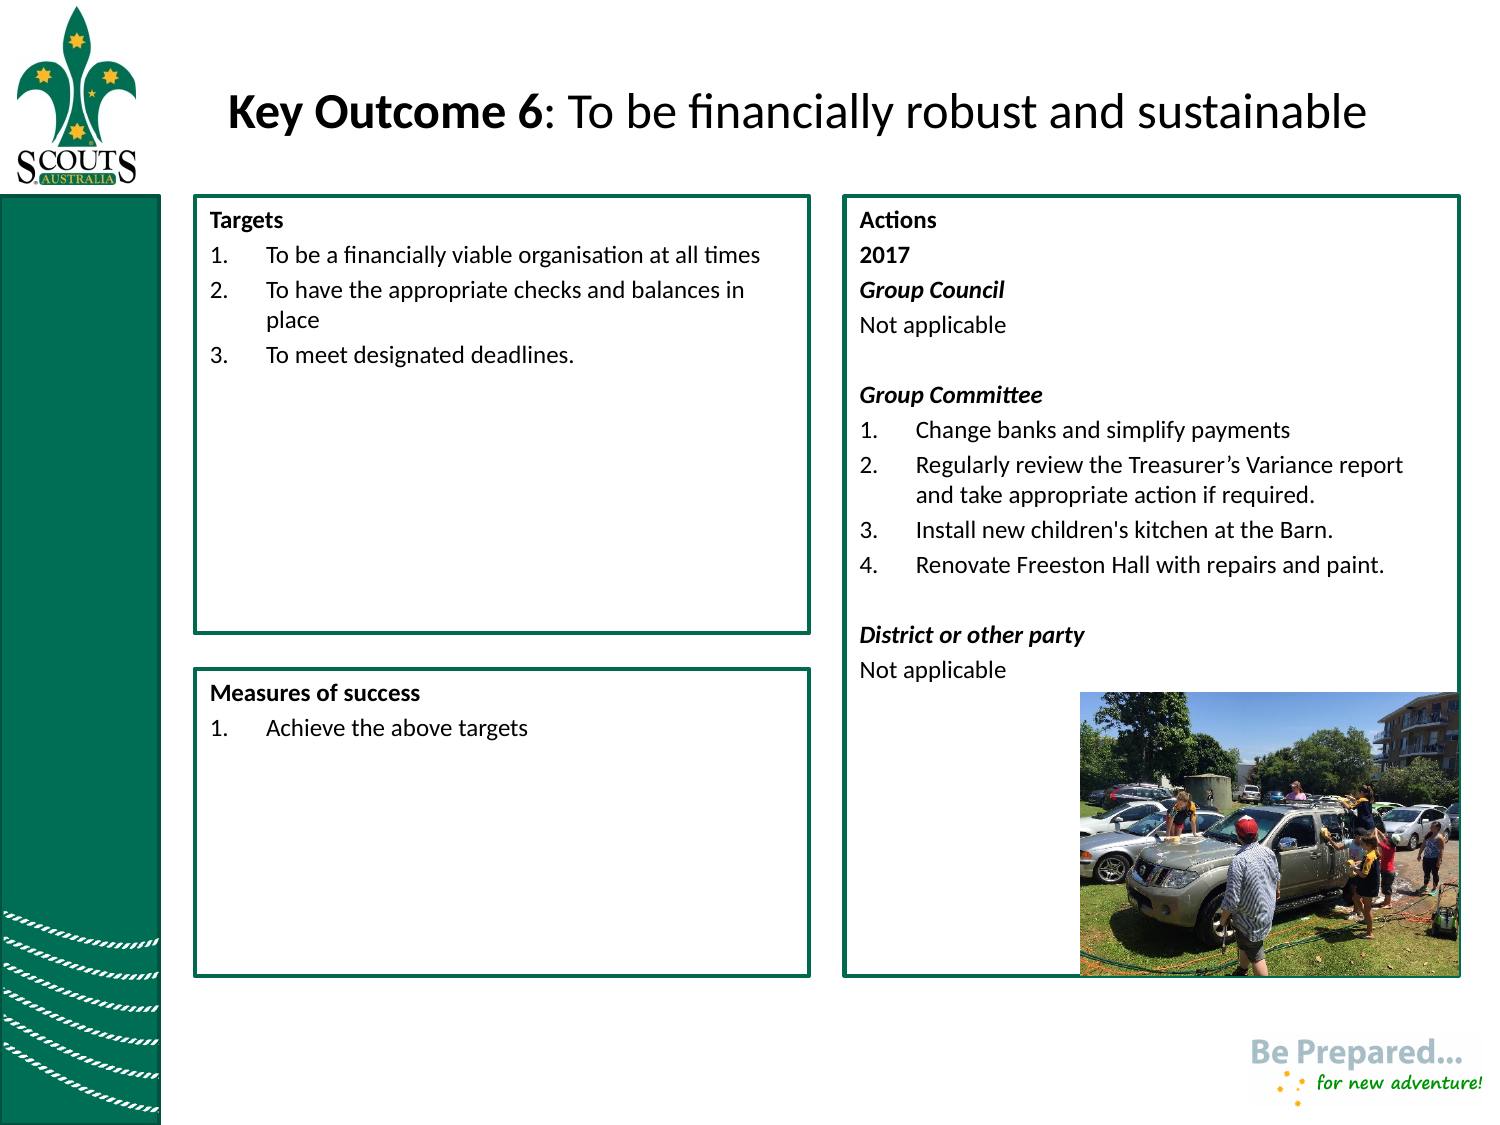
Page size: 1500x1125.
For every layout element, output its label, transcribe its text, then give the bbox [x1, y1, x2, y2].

picture [1080, 692, 1459, 977]
title Key Outcome 6: To be financially robust and sustainable [171, 45, 1425, 173]
picture [17, 6, 136, 185]
list Targets To be a financially viable organisation at all times To have the appropriate checks and balances in place To meet designated deadlines. [193, 194, 811, 635]
picture [1250, 1034, 1483, 1107]
text_box Measures of success Achieve the above targets [193, 667, 811, 978]
text_box Actions 2017 Group Council Not applicable Group Committee Change banks and simplify payments Regularly review the Treasurer’s Variance report and take appropriate action if required. Install new children's kitchen at the Barn. Renovate Freeston Hall with repairs and paint. District or other party Not applicable [842, 194, 1461, 978]
